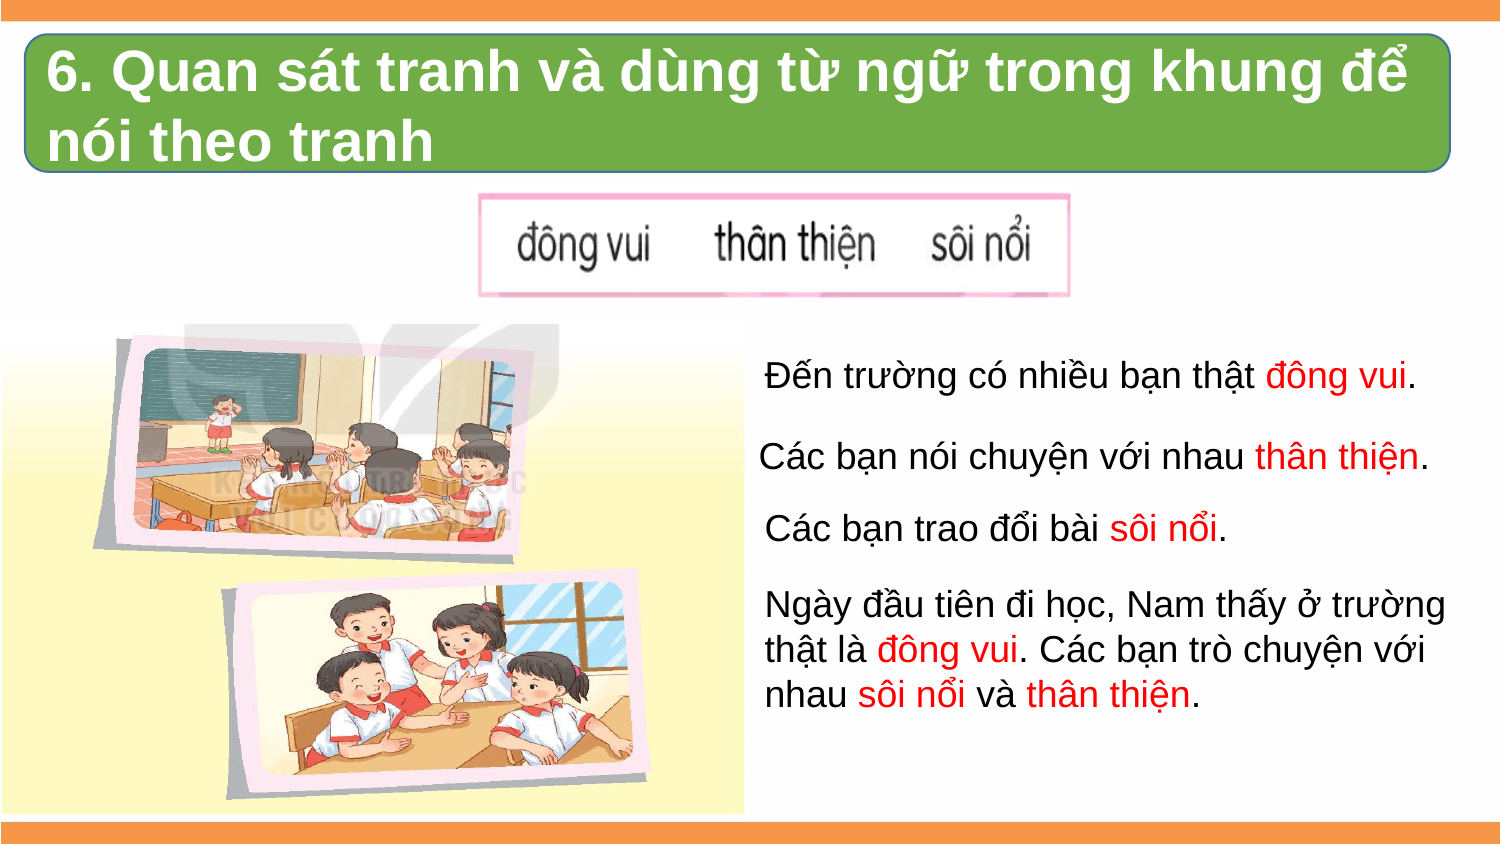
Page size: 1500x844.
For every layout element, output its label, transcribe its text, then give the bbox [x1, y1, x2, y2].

text_box Ngày đầu tiên đi học, Nam thấy ở trường thật là đông vui. Các bạn trò chuyện với nhau sôi nổi và thân thiện. [750, 572, 1500, 723]
picture [0, 0, 1500, 844]
text_box Các bạn trao đổi bài sôi nổi. [750, 496, 1500, 557]
text_box Đến trường có nhiều bạn thật đông vui. [750, 344, 1500, 404]
text_box 6. Quan sát tranh và dùng từ ngữ trong khung để nói theo tranh [24, 34, 1450, 172]
text_box Các bạn nói chuyện với nhau thân thiện. [750, 424, 1499, 485]
